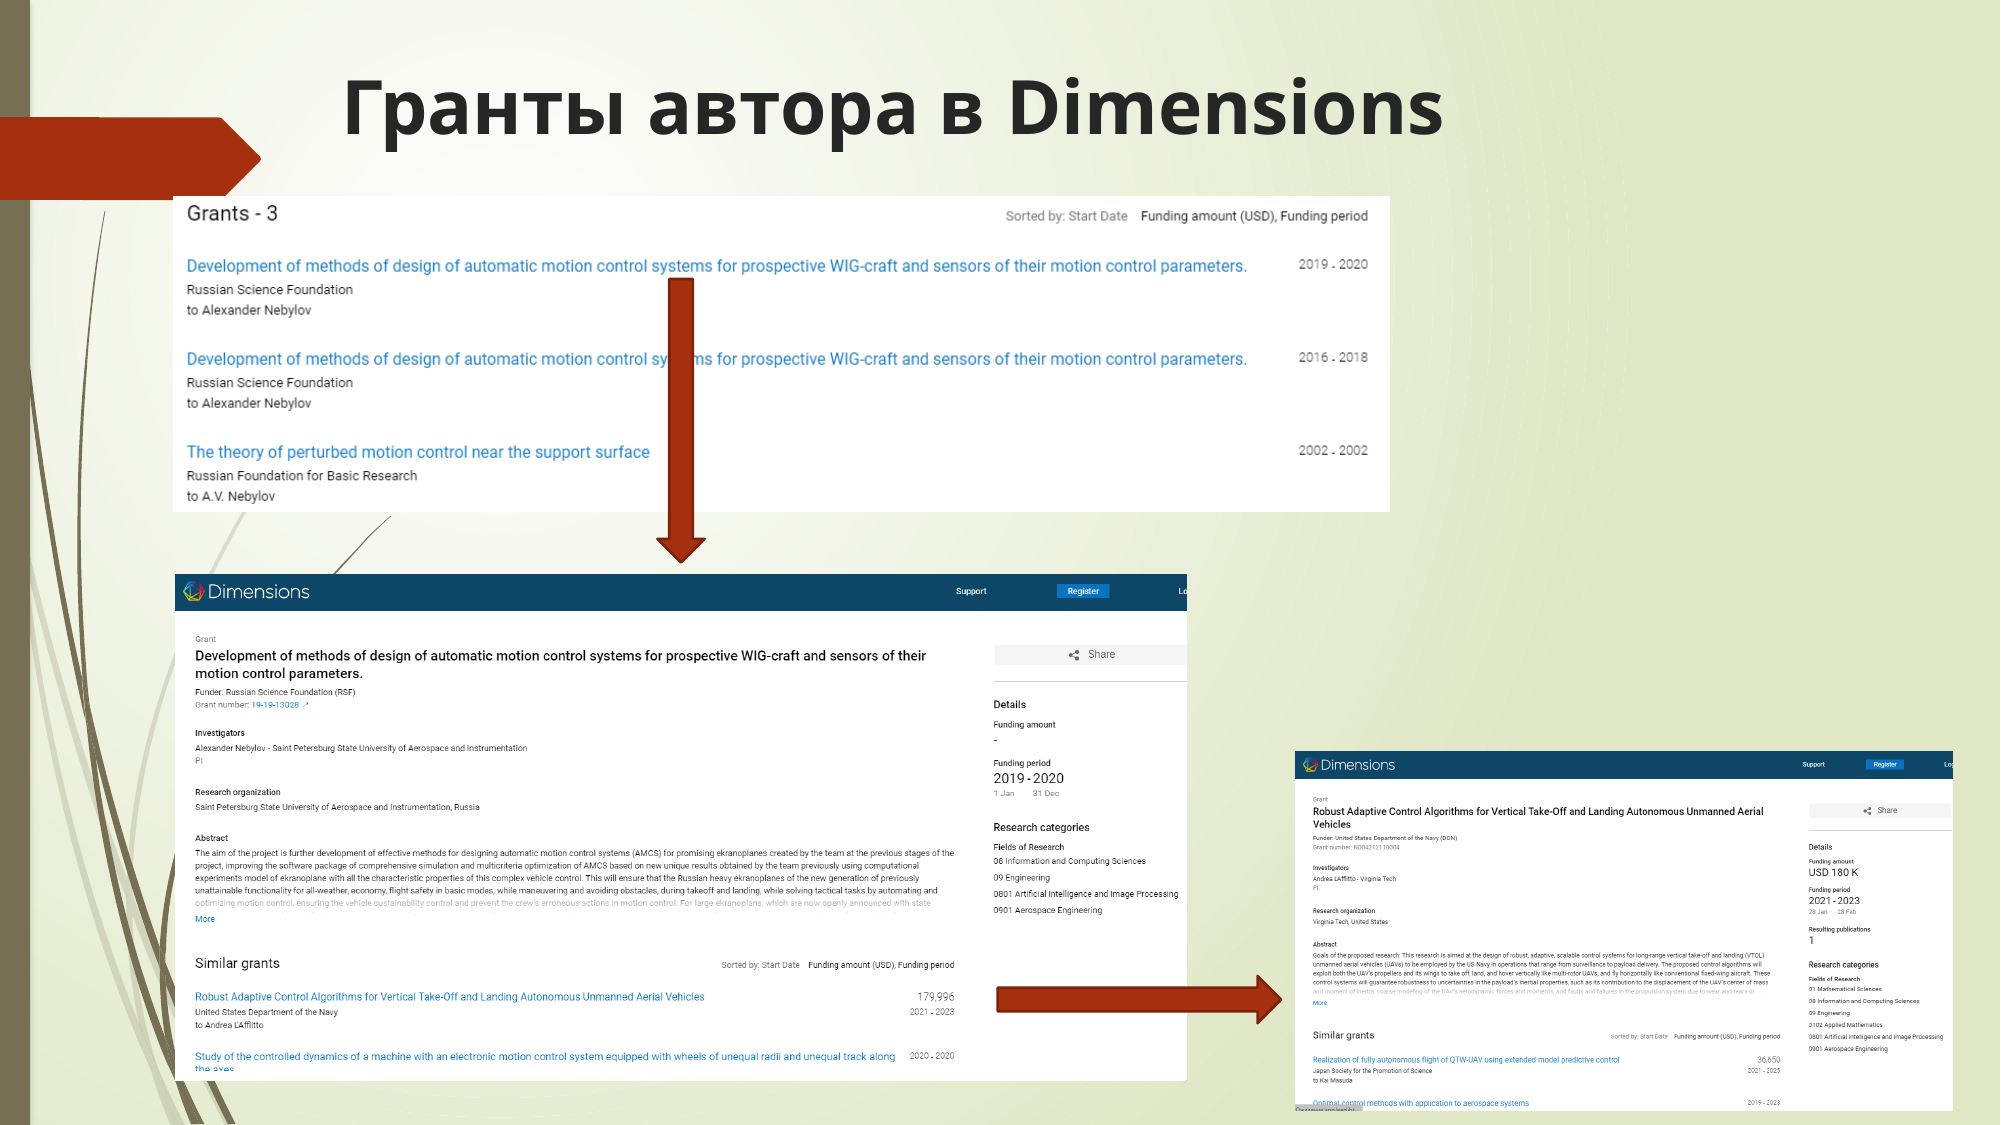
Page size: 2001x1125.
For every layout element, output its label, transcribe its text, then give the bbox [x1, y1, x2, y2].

title Гранты автора в Dimensions [326, 52, 1708, 165]
picture [1295, 751, 1953, 1111]
text_box [1193, 974, 1283, 1025]
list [172, 195, 1390, 512]
picture [174, 574, 1188, 1081]
text_box [656, 521, 706, 564]
